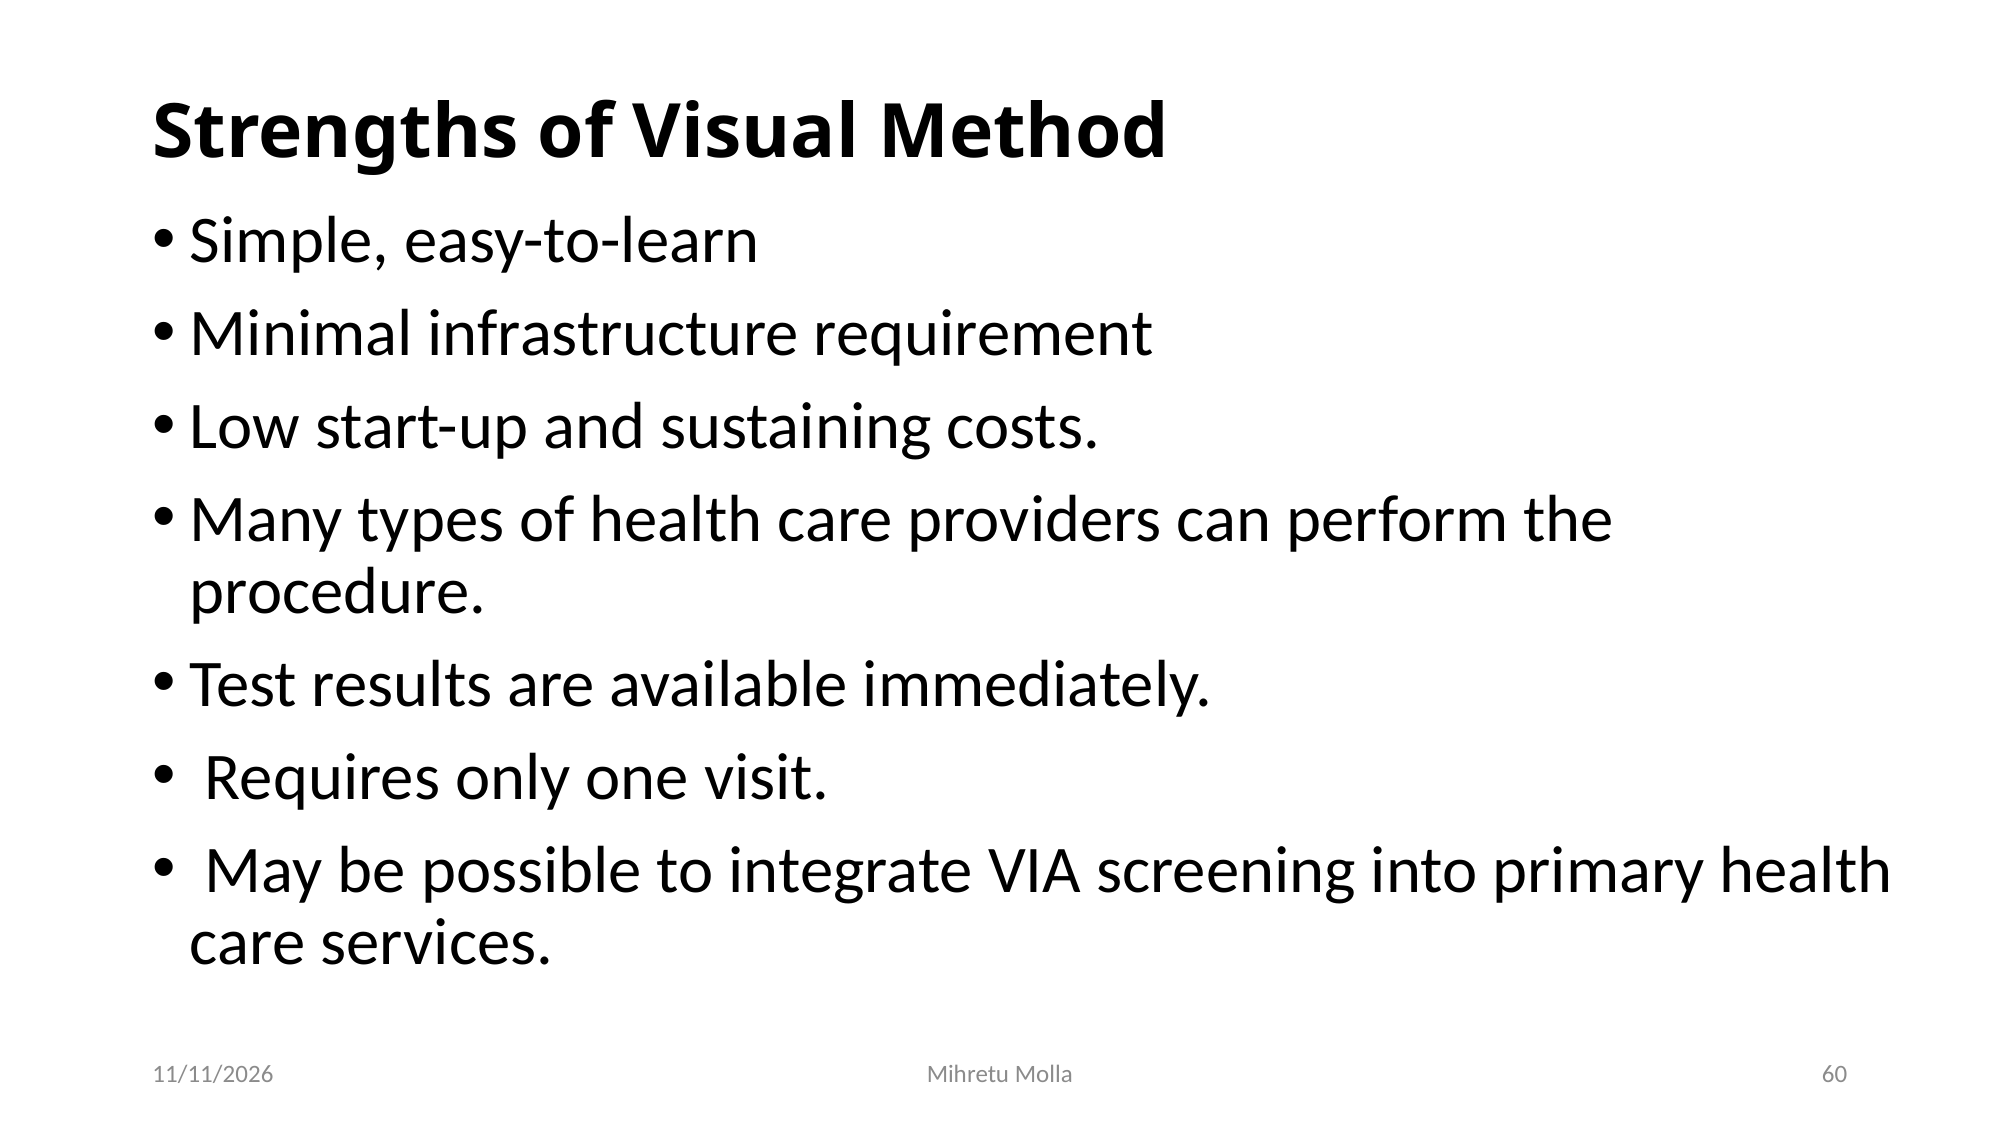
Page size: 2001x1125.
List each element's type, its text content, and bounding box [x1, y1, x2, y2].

footer Mihretu Molla [662, 1042, 1338, 1103]
title Strengths of Visual Method [137, 59, 1863, 197]
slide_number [137, 1042, 588, 1103]
slide_number 60 [1412, 1042, 1863, 1103]
list Simple, easy-to-learn Minimal infrastructure requirement Low start-up and sustaining costs. Many types of health care providers can perform the procedure. Test results are available immediately. Requires only one visit. May be possible to integrate VIA screening into primary health care services. [137, 197, 1923, 1014]
